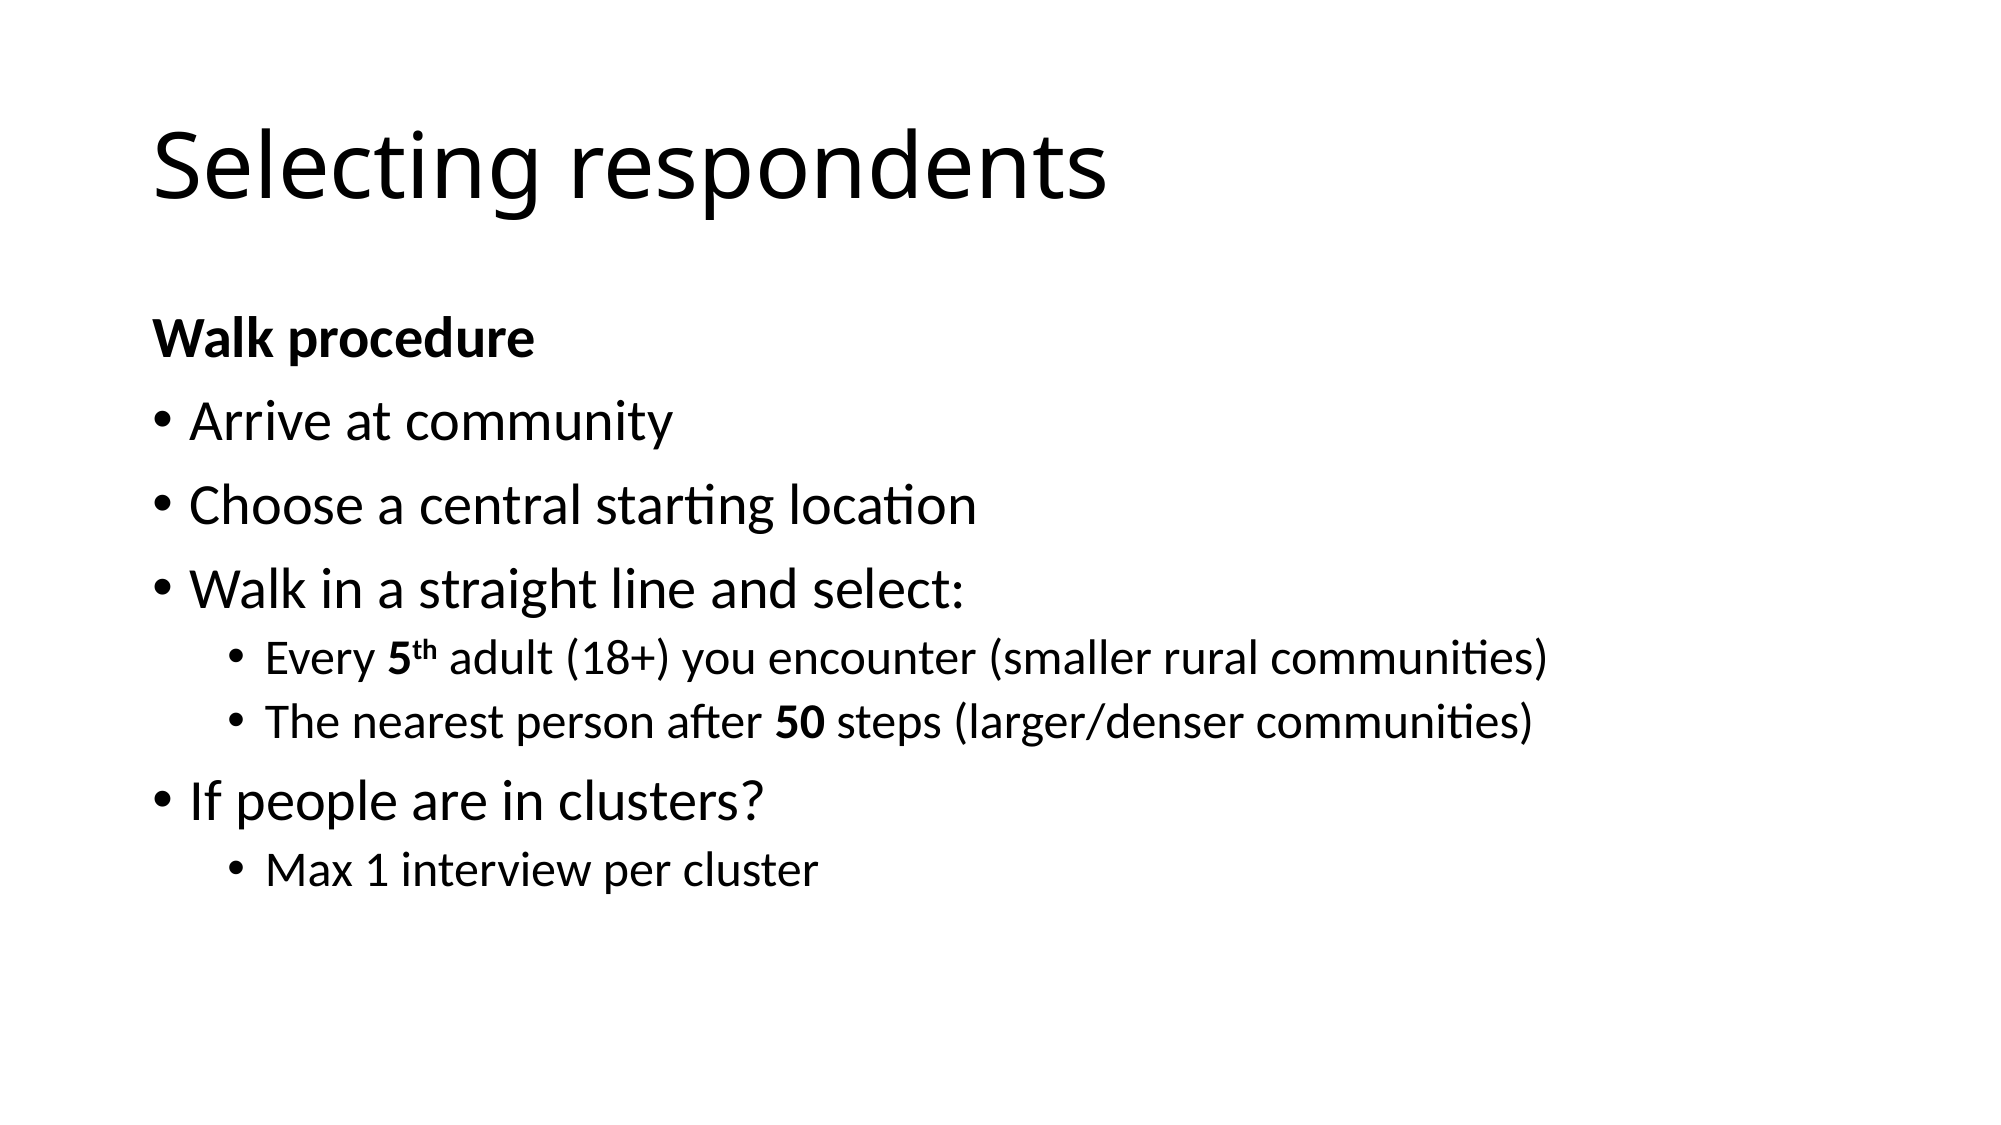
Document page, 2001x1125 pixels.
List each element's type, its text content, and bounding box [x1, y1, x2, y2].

title Selecting respondents [137, 59, 1863, 278]
list Walk procedure Arrive at community Choose a central starting location Walk in a straight line and select: Every 5th adult (18+) you encounter (smaller rural communities) The nearest person after 50 steps (larger/denser communities) If people are in clusters? Max 1 interview per cluster [137, 299, 1863, 1014]
